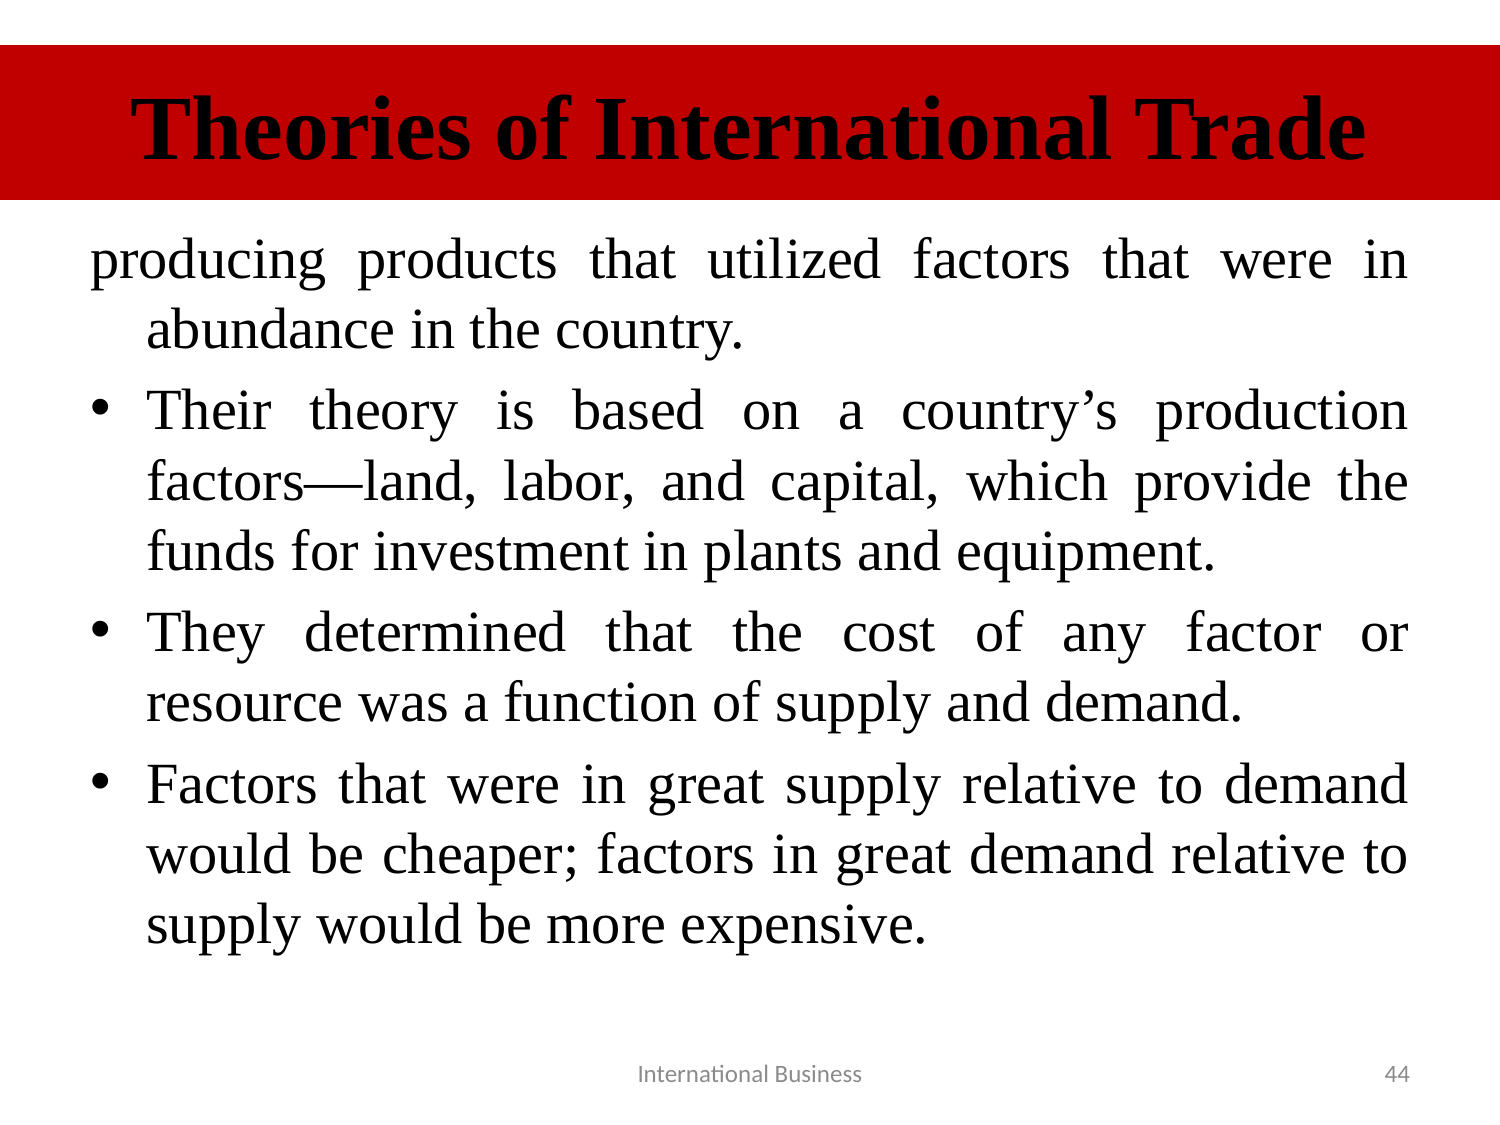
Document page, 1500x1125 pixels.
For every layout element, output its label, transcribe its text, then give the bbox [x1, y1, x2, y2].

slide_number 44 [1074, 1042, 1425, 1103]
footer International Business [512, 1042, 988, 1103]
list producing products that utilized factors that were in abundance in the country. Their theory is based on a country’s production factors—land, labor, and capital, which provide the funds for investment in plants and equipment. They determined that the cost of any factor or resource was a function of supply and demand. Factors that were in great supply relative to demand would be cheaper; factors in great demand relative to supply would be more expensive. [75, 212, 1425, 1038]
title Theories of International Trade [0, 45, 1500, 200]
